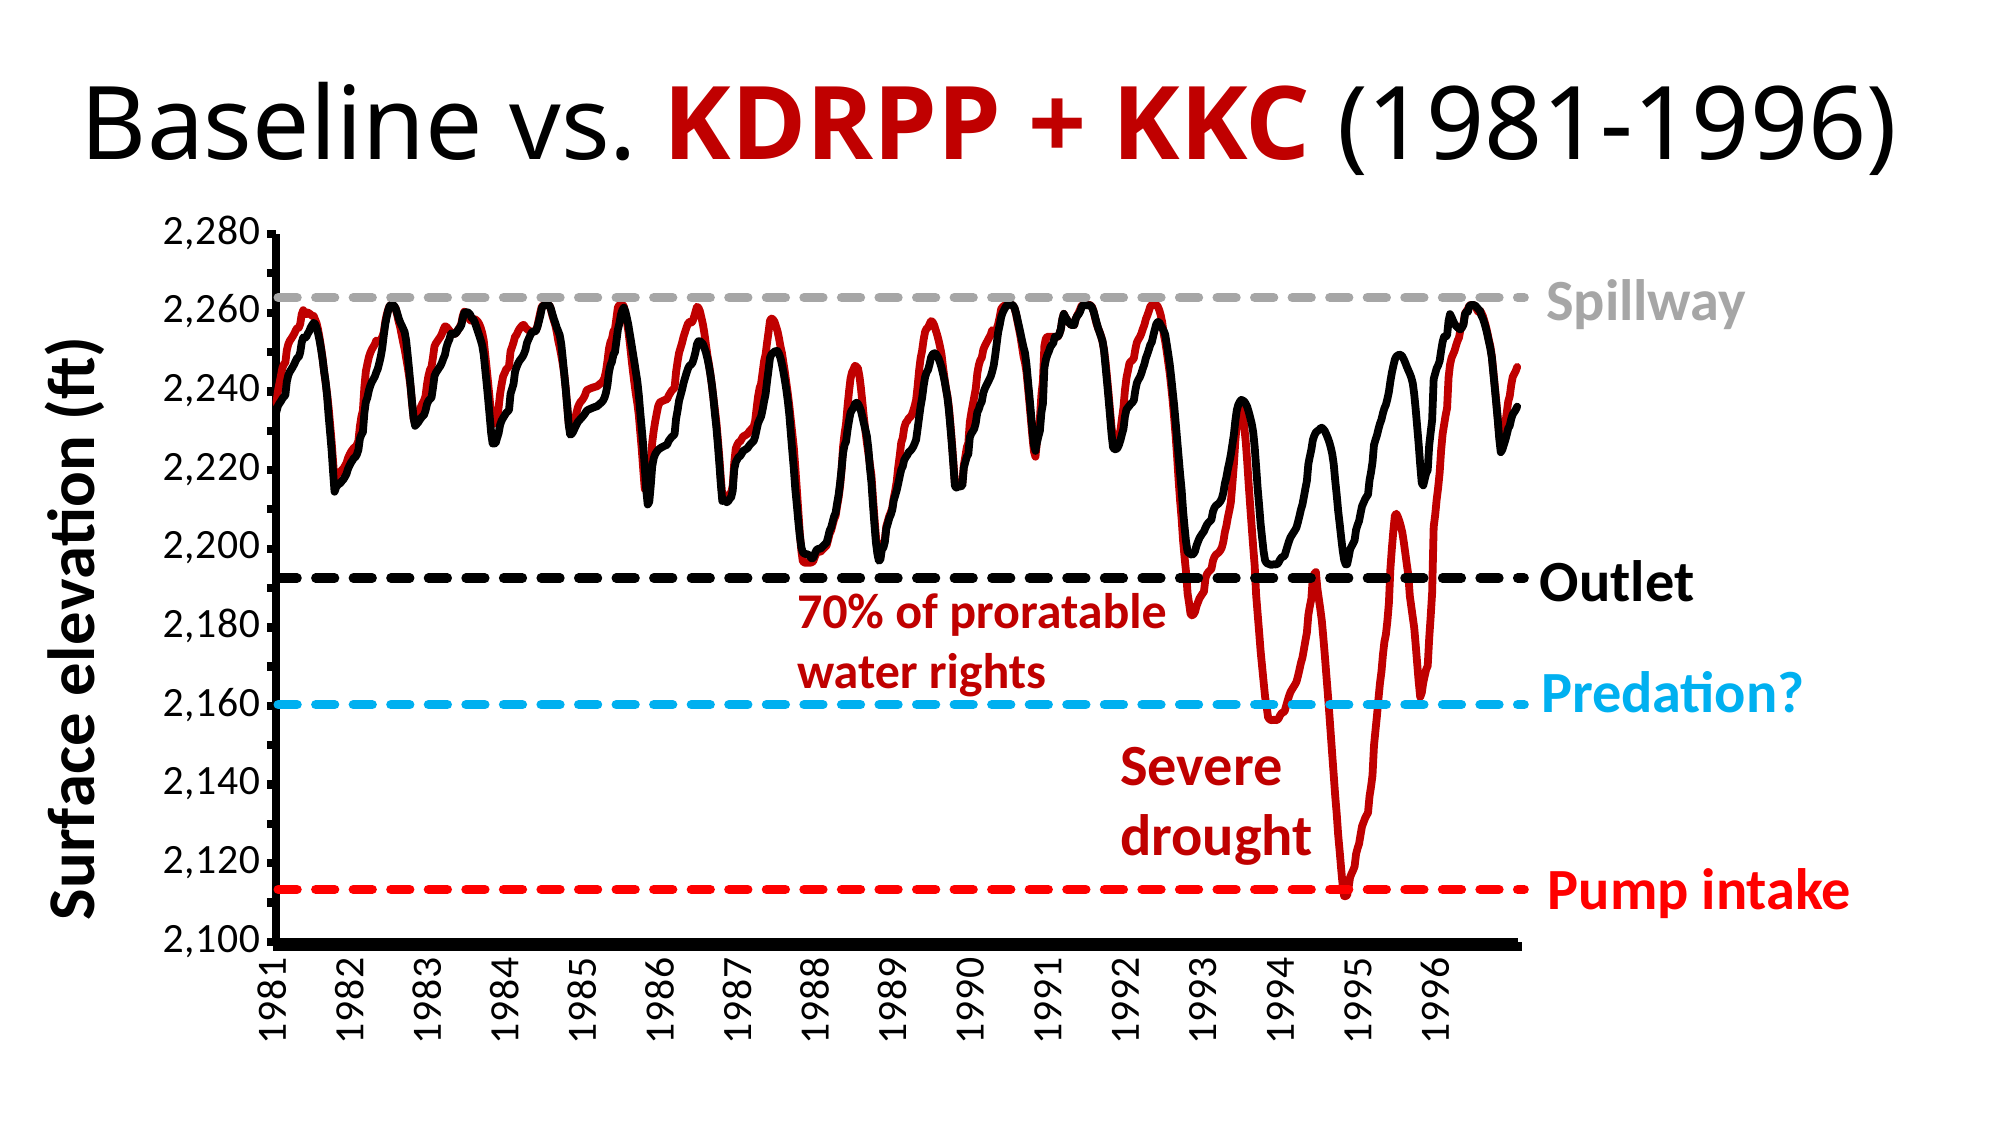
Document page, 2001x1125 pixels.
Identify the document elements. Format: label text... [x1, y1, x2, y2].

title Baseline vs. KDRPP + KKC (1981-1996) [65, 17, 1977, 235]
chart [19, 192, 1549, 1083]
text_box Predation? [1549, 646, 1820, 732]
text_box Spillway [1549, 254, 1761, 340]
text_box Pump intake [1549, 843, 1866, 929]
text_box Outlet [1549, 535, 1710, 620]
